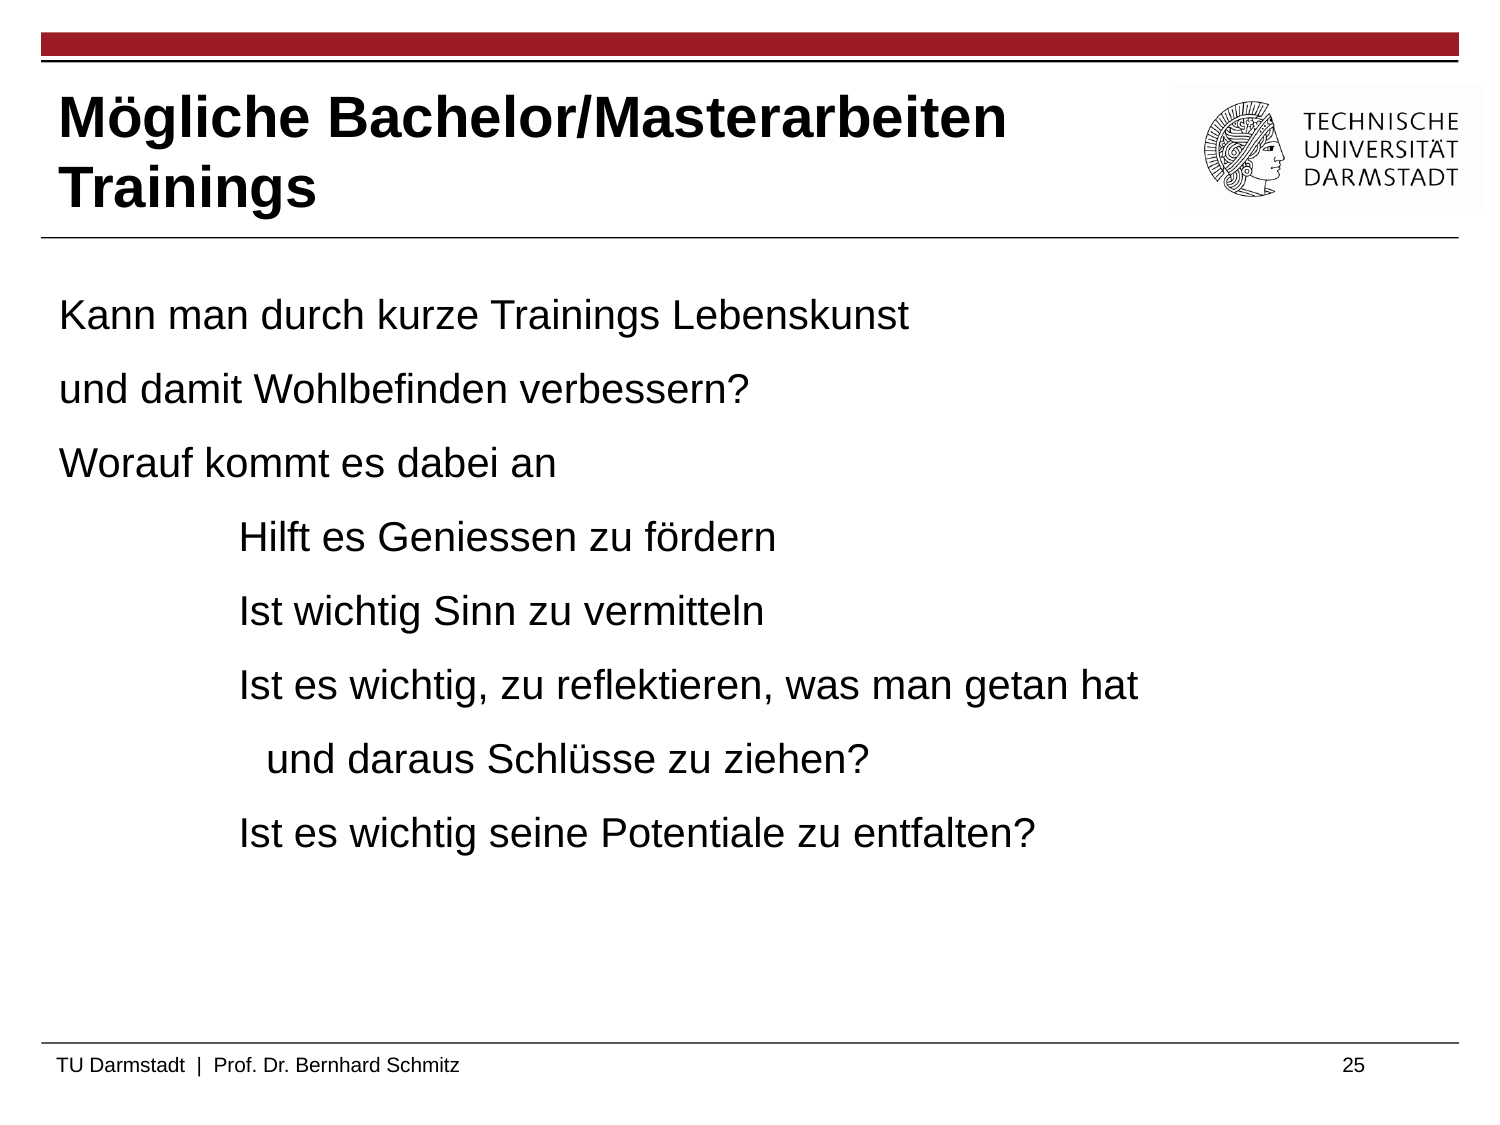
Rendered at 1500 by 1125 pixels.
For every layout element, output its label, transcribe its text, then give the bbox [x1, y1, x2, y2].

title Mögliche Bachelor/Masterarbeiten Trainings [58, 79, 1149, 218]
picture [1175, 84, 1483, 214]
list Kann man durch kurze Trainings Lebenskunst und damit Wohlbefinden verbessern? Worauf kommt es dabei an Hilft es Geniessen zu fördern Ist wichtig Sinn zu vermitteln Ist es wichtig, zu reflektieren, was man getan hat und daraus Schlüsse zu ziehen? Ist es wichtig seine Potentiale zu entfalten? [58, 265, 1179, 1001]
